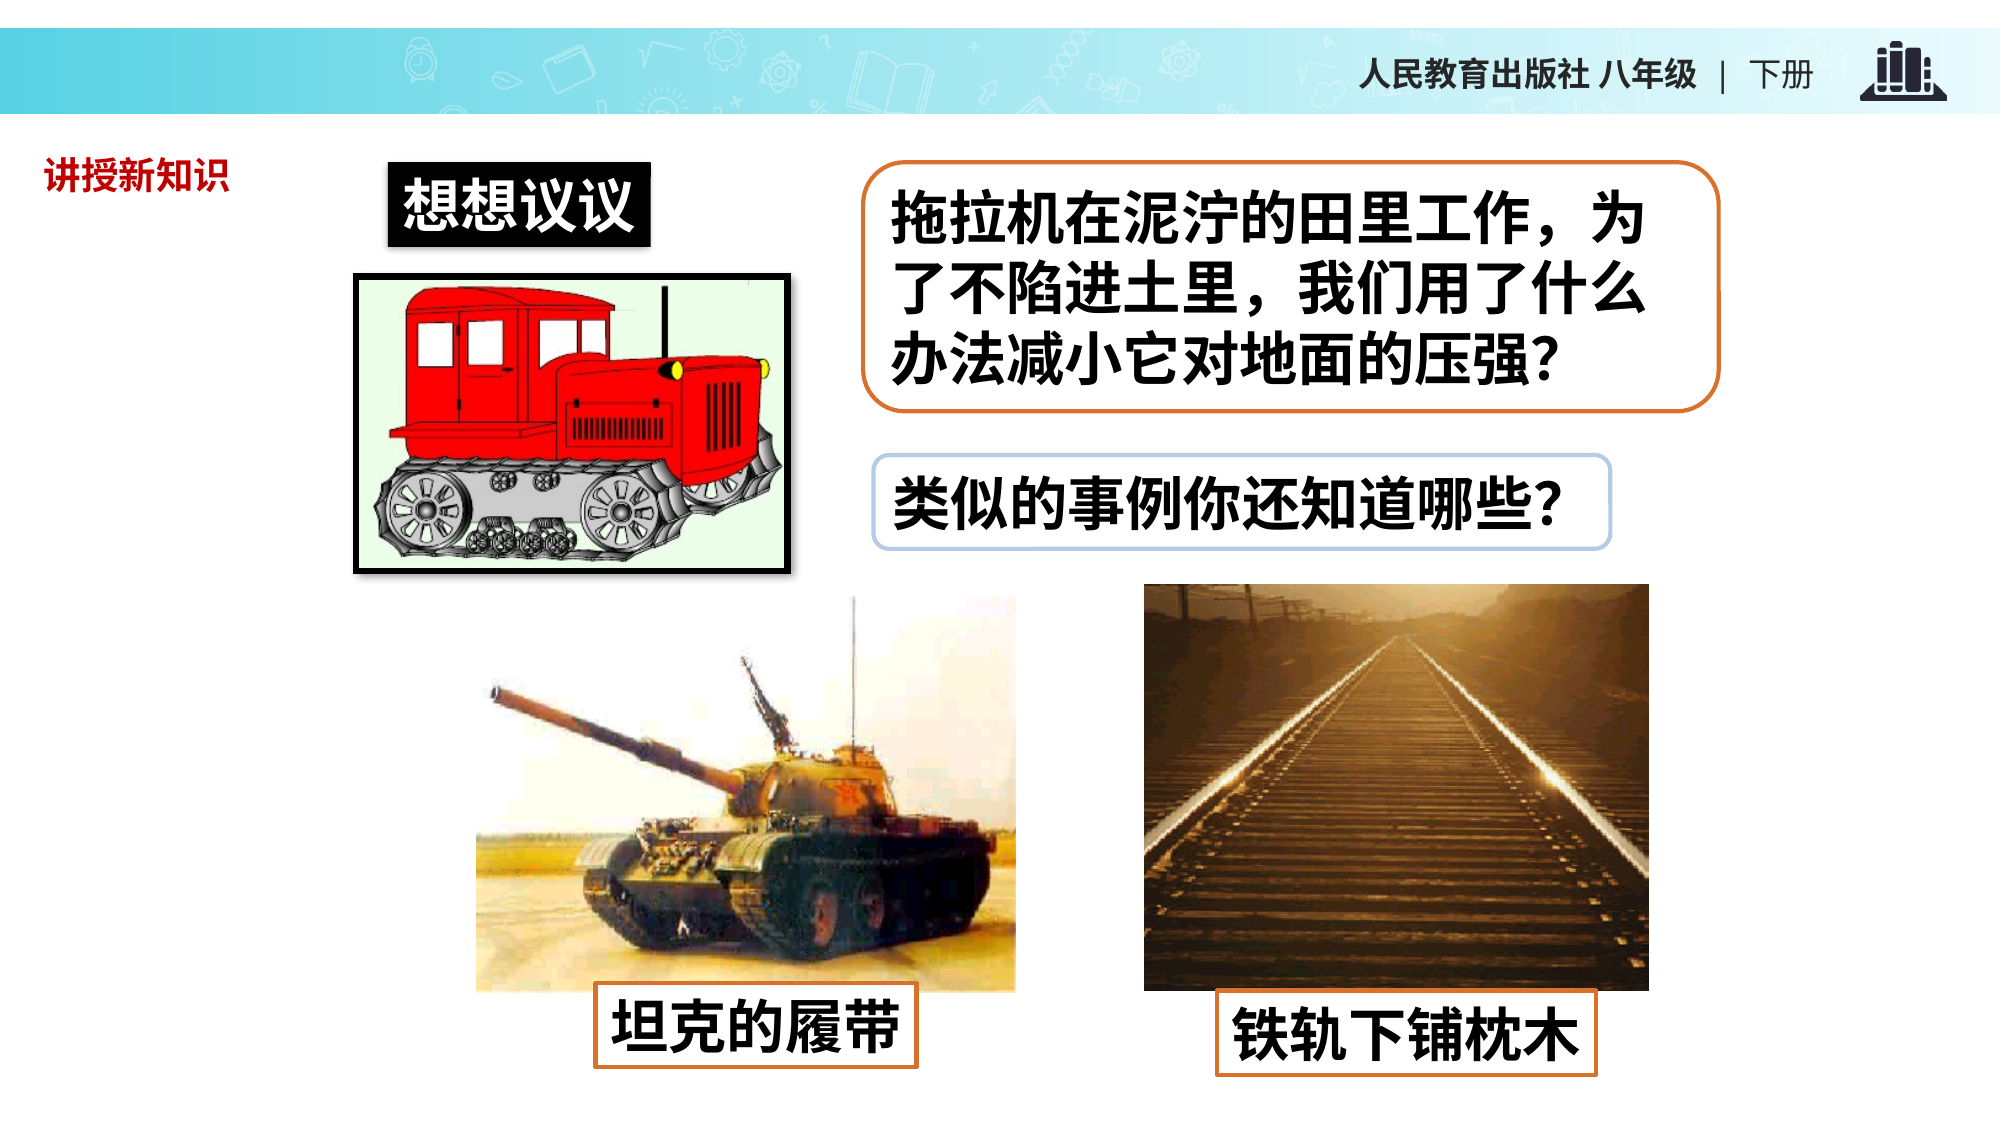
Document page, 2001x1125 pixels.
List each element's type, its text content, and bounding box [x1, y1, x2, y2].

text_box 讲授新知识 [0, 129, 275, 220]
picture [359, 279, 785, 569]
text_box 想想议议 [387, 162, 651, 247]
picture [404, 29, 1847, 114]
picture [1860, 41, 1947, 101]
text_box 拖拉机在泥泞的田里工作，为了不陷进土里，我们用了什么办法减小它对地面的压强？ [861, 160, 1721, 414]
text_box 类似的事例你还知道哪些？ [871, 452, 1613, 551]
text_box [1144, 583, 1650, 1077]
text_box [476, 595, 1016, 1069]
